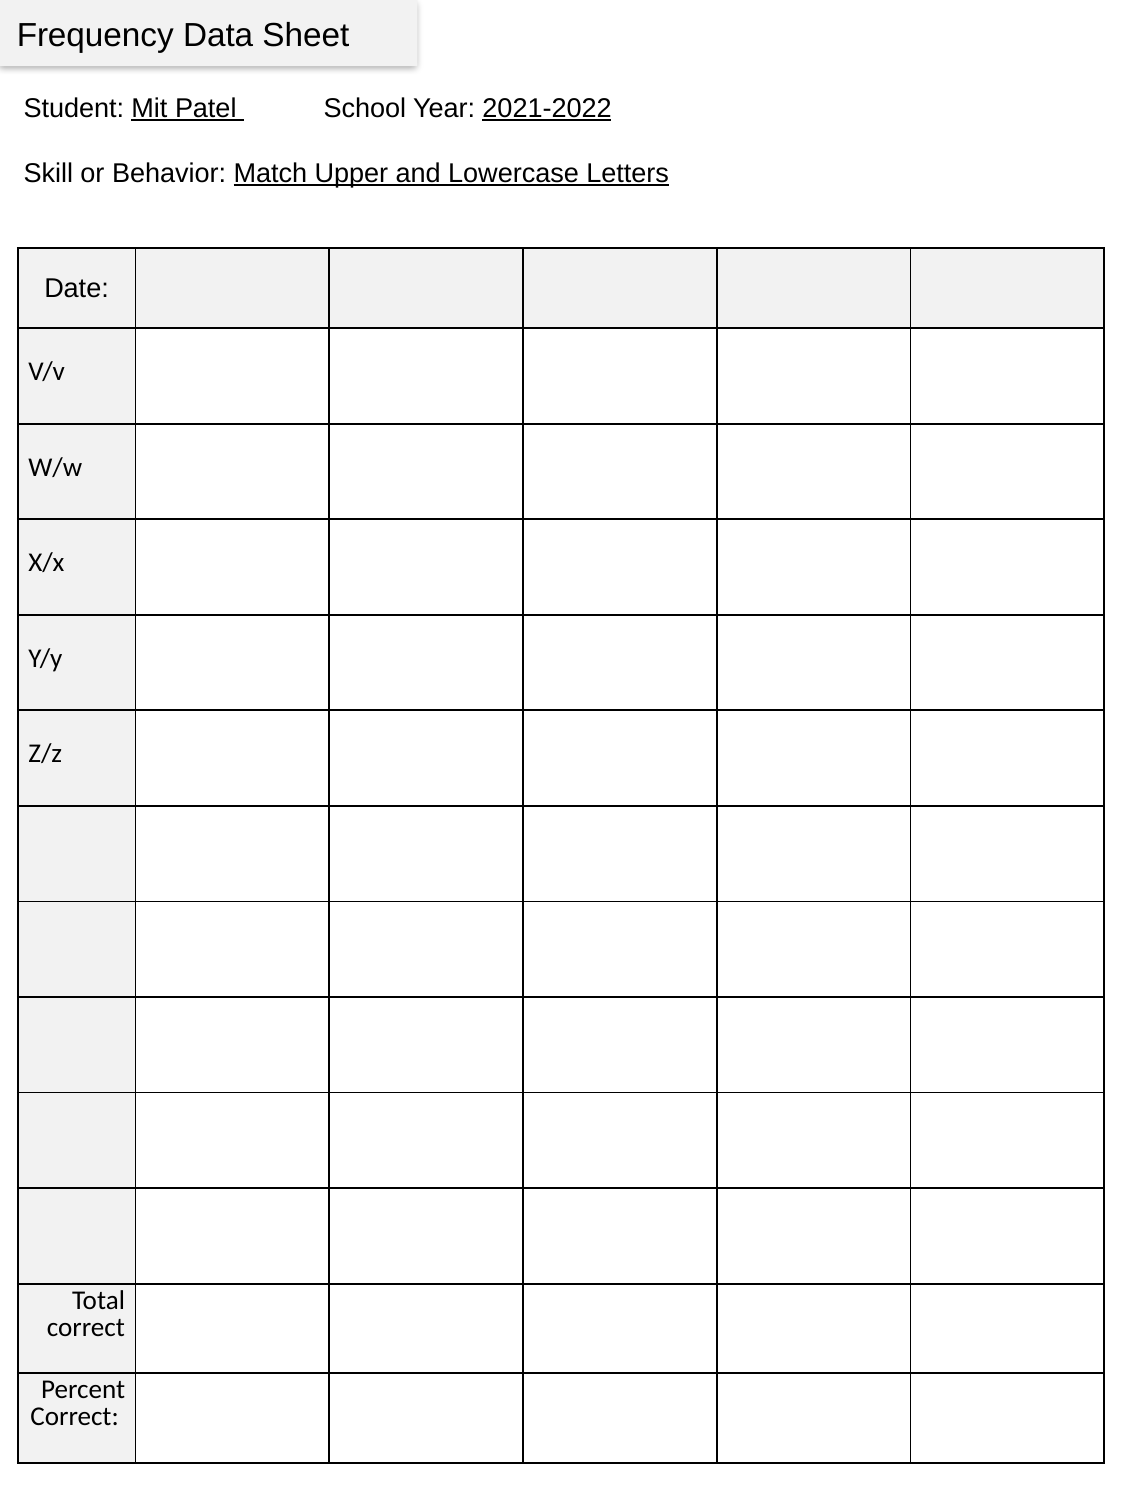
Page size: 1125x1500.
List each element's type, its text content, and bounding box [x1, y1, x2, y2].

table_header [718, 249, 910, 327]
table_cell [718, 616, 910, 709]
table_cell [330, 998, 522, 1092]
table_cell X/x [19, 520, 135, 614]
table_cell [330, 807, 522, 901]
table_header [136, 249, 328, 327]
table_cell [136, 616, 328, 709]
text_box [0, 0, 418, 67]
table_cell [330, 616, 522, 709]
table_cell [136, 711, 328, 805]
table_cell [911, 1093, 1103, 1187]
table_cell [136, 425, 328, 518]
table_cell [136, 520, 328, 614]
table_cell [524, 1374, 716, 1462]
text_box Frequency Data Sheet [2, 5, 365, 61]
table_cell [718, 1093, 910, 1187]
table_cell [524, 425, 716, 518]
table_cell Z/z [19, 711, 135, 805]
table_cell Y/y [19, 616, 135, 709]
table_cell [524, 616, 716, 709]
table_cell [524, 1093, 716, 1187]
table_cell [718, 807, 910, 901]
table_cell [718, 1374, 910, 1462]
table_cell [19, 1189, 135, 1283]
table_cell V/v [19, 329, 135, 423]
table_cell [911, 520, 1103, 614]
table_cell [136, 998, 328, 1092]
table_cell [524, 902, 716, 996]
table_cell [524, 329, 716, 423]
text_box Student: Mit Patel School Year: 2021-2022 Skill or Behavior: Match Upper and Lowercase Letters [12, 52, 1123, 226]
table_cell [330, 1285, 522, 1372]
table_cell W/w [19, 425, 135, 518]
table_cell [718, 902, 910, 996]
table_cell [911, 902, 1103, 996]
table_cell [911, 425, 1103, 518]
table_cell [911, 1374, 1103, 1462]
table_cell [19, 902, 135, 996]
table_cell [718, 711, 910, 805]
table_cell [136, 902, 328, 996]
table_cell [911, 1189, 1103, 1283]
table_cell [19, 807, 135, 901]
table_cell [718, 998, 910, 1092]
table_cell [524, 711, 716, 805]
table_header Date: [19, 249, 135, 327]
table_cell [136, 1374, 328, 1462]
table_cell [911, 616, 1103, 709]
table_cell [330, 425, 522, 518]
table_cell [330, 711, 522, 805]
table_header [330, 249, 522, 327]
table_cell [718, 329, 910, 423]
table_cell [19, 998, 135, 1092]
table_cell [718, 520, 910, 614]
table_cell [911, 998, 1103, 1092]
table_header [524, 249, 716, 327]
table_cell [136, 807, 328, 901]
table_cell [524, 998, 716, 1092]
table_cell [136, 1189, 328, 1283]
table_cell [330, 1374, 522, 1462]
table_cell Total correct [19, 1285, 135, 1372]
table_cell [718, 1189, 910, 1283]
table_cell [718, 425, 910, 518]
table_cell [524, 1189, 716, 1283]
table_cell [524, 520, 716, 614]
table_header [911, 249, 1103, 327]
table_cell [524, 1285, 716, 1372]
table_cell [718, 1285, 910, 1372]
table_cell [136, 329, 328, 423]
table_cell [136, 1093, 328, 1187]
table_cell [330, 329, 522, 423]
table_cell Percent Correct: [19, 1374, 135, 1462]
table_cell [330, 520, 522, 614]
table_cell [330, 1093, 522, 1187]
table_cell [911, 329, 1103, 423]
table_cell [911, 711, 1103, 805]
table_cell [19, 1093, 135, 1187]
table_cell [330, 902, 522, 996]
table_cell [136, 1285, 328, 1372]
table_cell [911, 807, 1103, 901]
table_cell [524, 807, 716, 901]
table_cell [911, 1285, 1103, 1372]
table_cell [330, 1189, 522, 1283]
